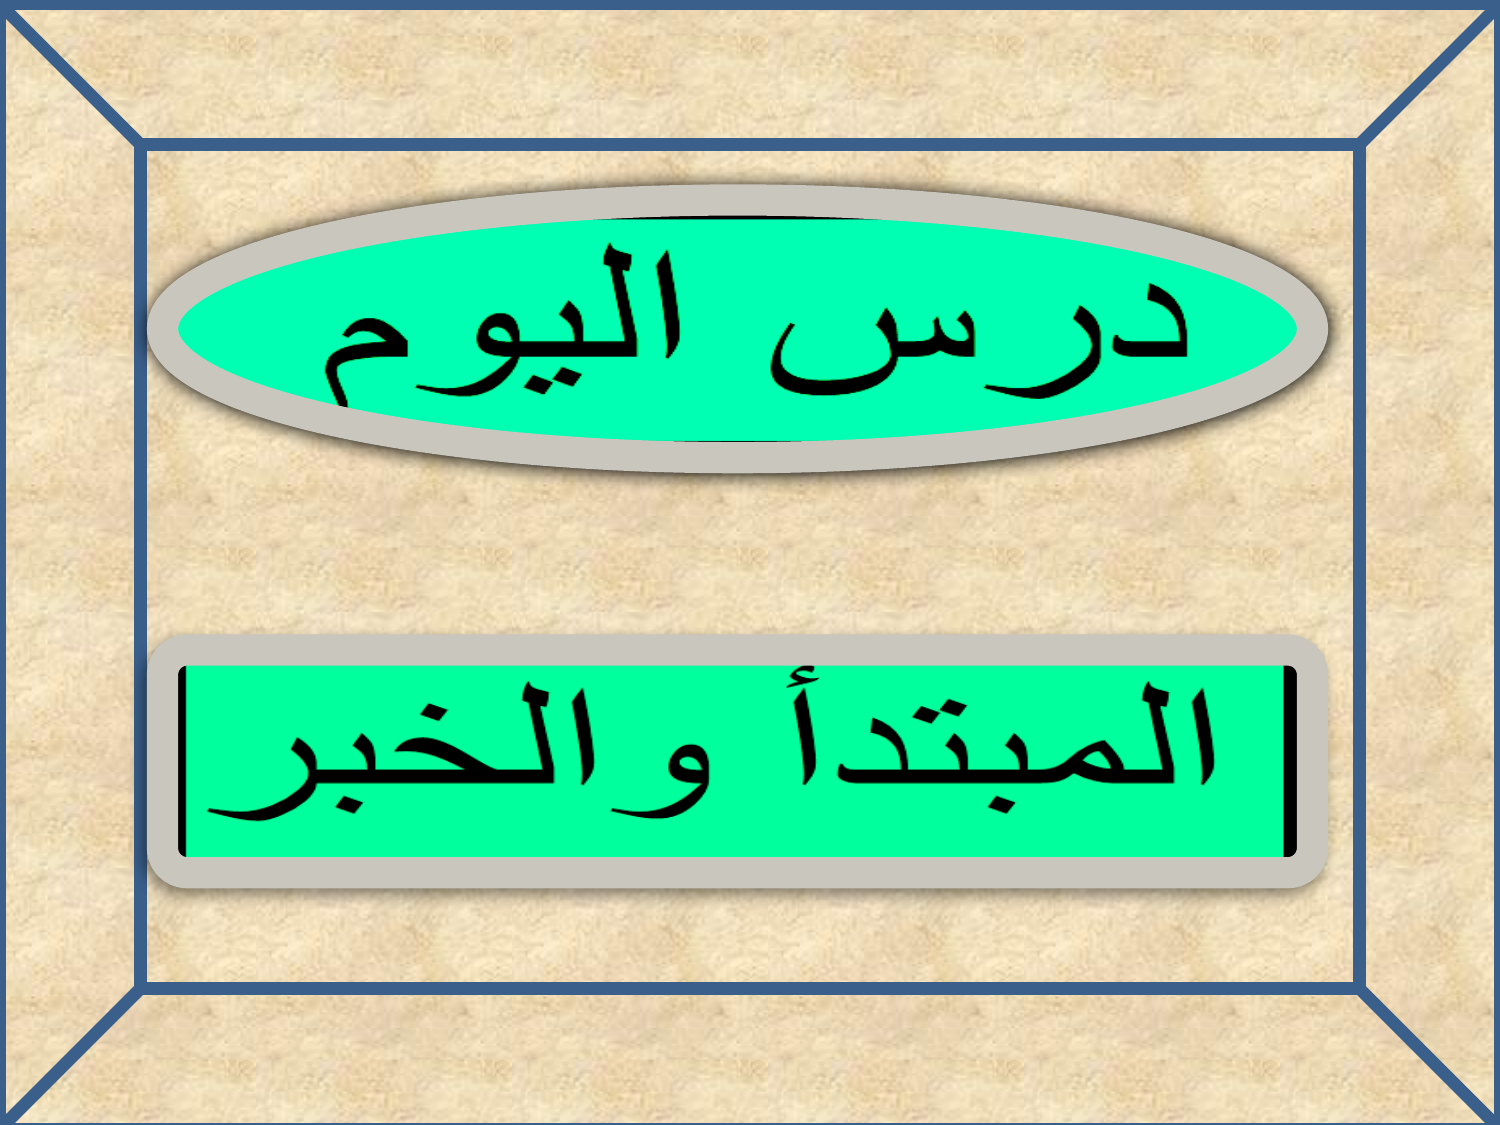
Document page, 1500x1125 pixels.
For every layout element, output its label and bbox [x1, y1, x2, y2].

picture [162, 649, 1313, 873]
picture [162, 199, 1313, 458]
text_box [0, 2, 1500, 1125]
